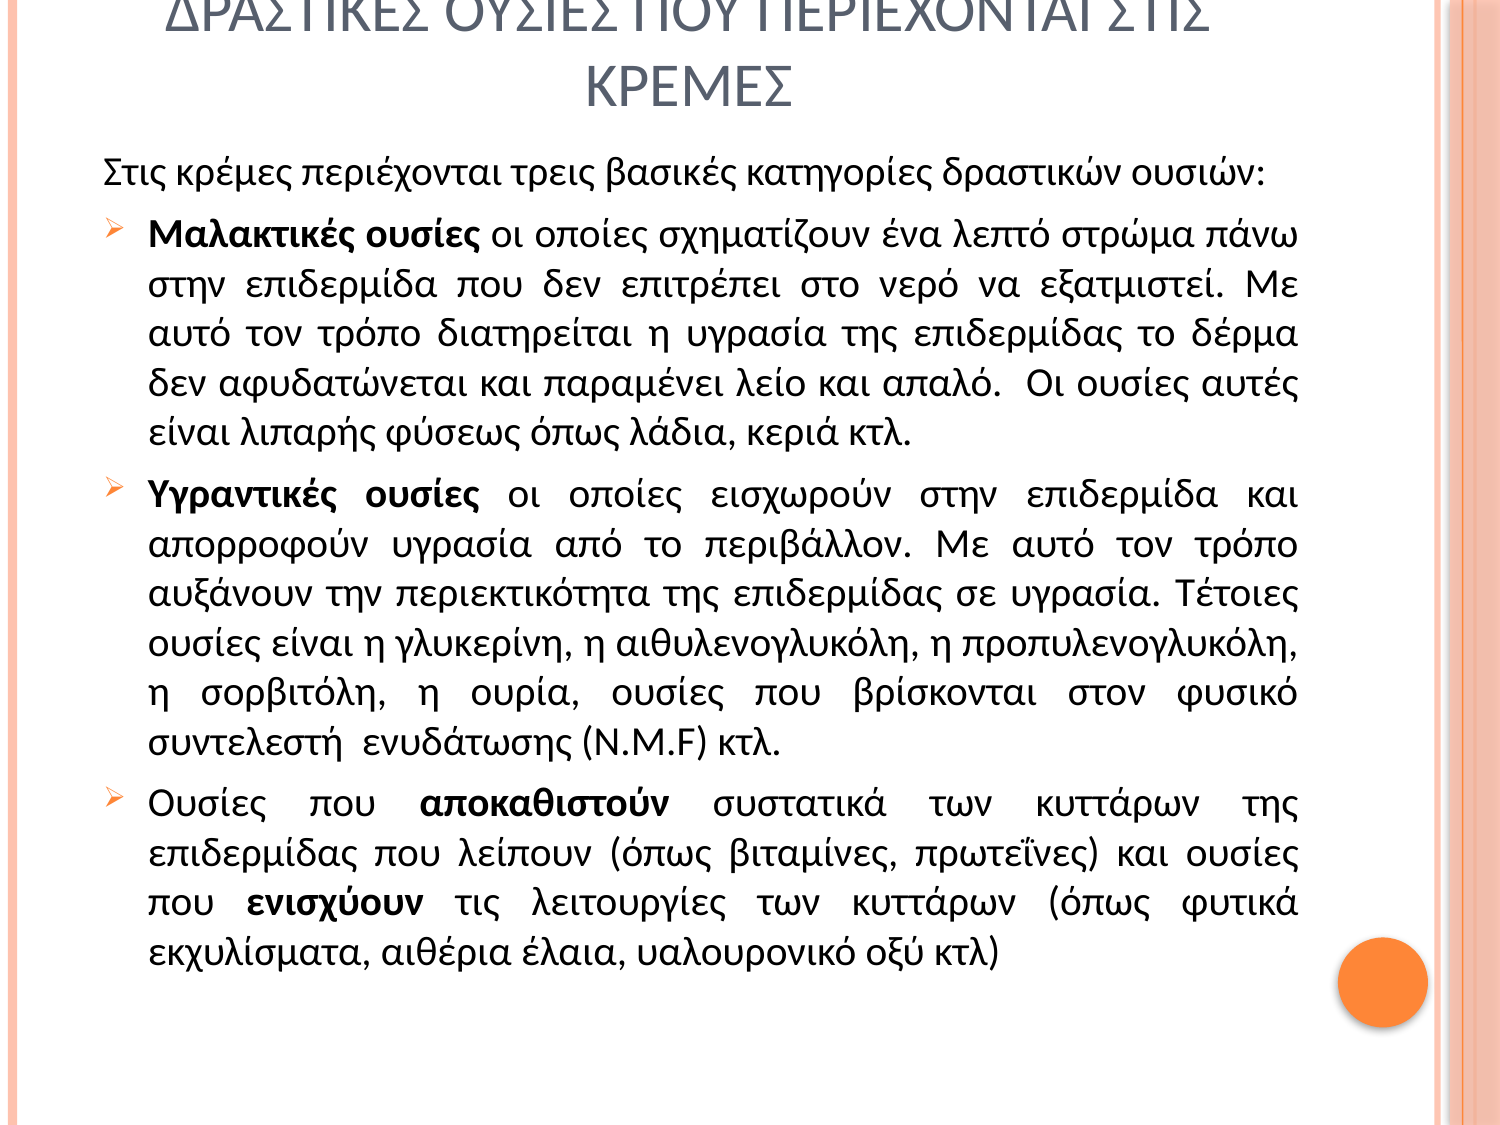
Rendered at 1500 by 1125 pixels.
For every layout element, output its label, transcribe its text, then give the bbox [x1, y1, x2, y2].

list Στις κρέμες περιέχονται τρεις βασικές κατηγορίες δραστικών ουσιών: Μαλακτικές ουσίες οι οποίες σχηματίζουν ένα λεπτό στρώμα πάνω στην επιδερμίδα που δεν επιτρέπει στο νερό να εξατμιστεί. Με αυτό τον τρόπο διατηρείται η υγρασία της επιδερμίδας το δέρμα δεν αφυδατώνεται και παραμένει λείο και απαλό. Οι ουσίες αυτές είναι λιπαρής φύσεως όπως λάδια, κεριά κτλ. Υγραντικές ουσίες οι οποίες εισχωρούν στην επιδερμίδα και απορροφούν υγρασία από το περιβάλλον. Με αυτό τον τρόπο αυξάνουν την περιεκτικότητα της επιδερμίδας σε υγρασία. Τέτοιες ουσίες είναι η γλυκερίνη, η αιθυλενογλυκόλη, η προπυλενογλυκόλη, η σορβιτόλη, η ουρία, ουσίες που βρίσκονται στον φυσικό συντελεστή ενυδάτωσης (N.M.F) κτλ. Ουσίες που αποκαθιστούν συστατικά των κυττάρων της επιδερμίδας που λείπουν (όπως βιταμίνες, πρωτεΐνες) και ουσίες που ενισχύουν τις λειτουργίες των κυττάρων (όπως φυτικά εκχυλίσματα, αιθέρια έλαια, υαλουρονικό οξύ κτλ) [88, 137, 1314, 988]
title δραστικεσ ουσιεσ που περιεχονται στισ κρεμεσ [76, 30, 1302, 127]
